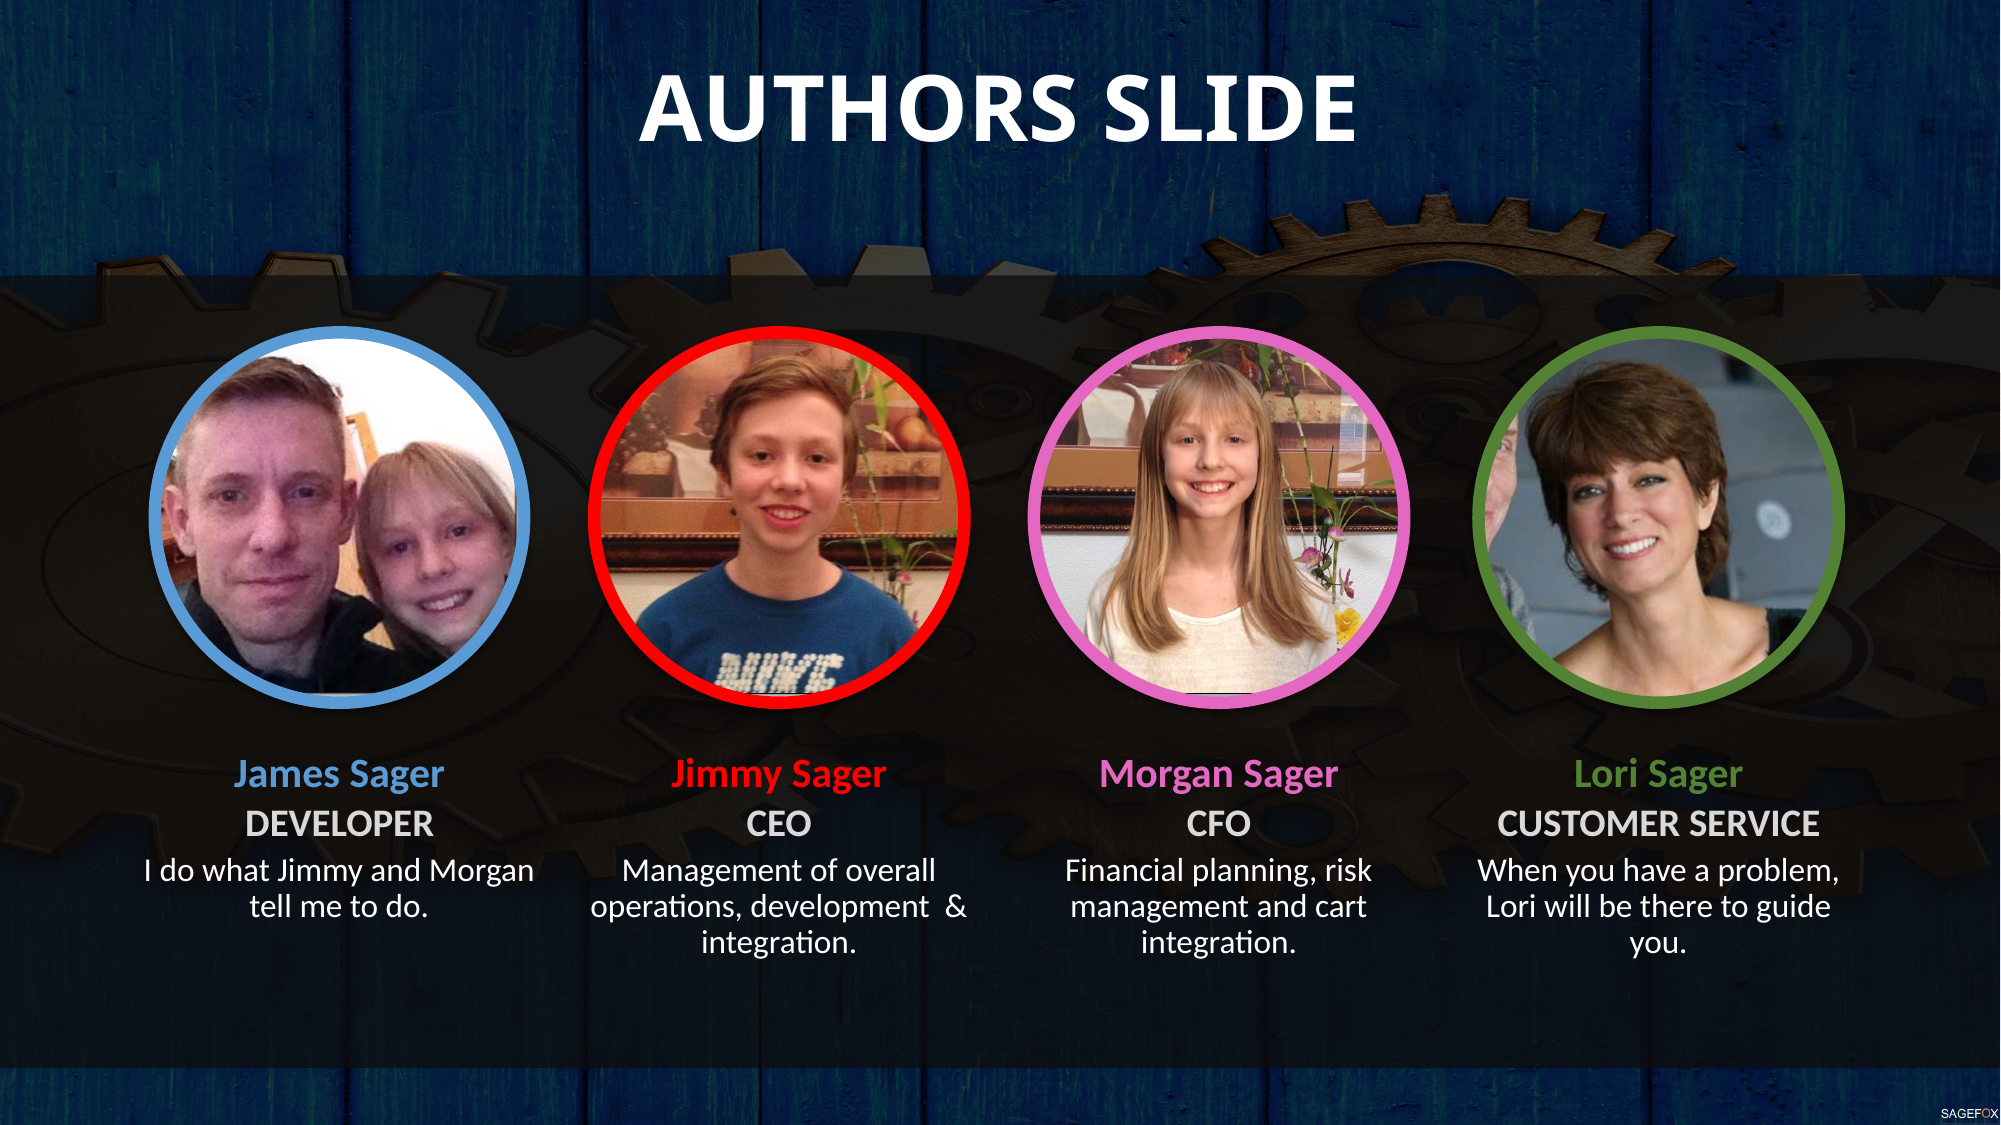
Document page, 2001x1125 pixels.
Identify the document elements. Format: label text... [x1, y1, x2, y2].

picture [1478, 332, 1839, 703]
picture [0, 0, 2001, 1125]
list CUSTOMER SERVICE [1483, 802, 1834, 845]
list Morgan Sager [1044, 753, 1394, 796]
text_box [0, 275, 2000, 1069]
picture [1033, 332, 1405, 703]
picture [594, 332, 965, 703]
picture [154, 332, 525, 703]
list Lori Sager [1483, 753, 1834, 796]
list CEO [604, 802, 955, 845]
list CFO [1044, 802, 1394, 845]
text_box AUTHORS SLIDE [548, 42, 1452, 167]
list Financial planning, risk management and cart integration. [1019, 852, 1419, 1041]
list I do what Jimmy and Morgan tell me to do. [139, 852, 540, 1041]
list When you have a problem, Lori will be there to guide you. [1458, 852, 1859, 1041]
list James Sager [164, 753, 515, 796]
list Management of overall operations, development & integration. [579, 852, 980, 1041]
list Jimmy Sager [604, 753, 955, 796]
list DEVELOPER [164, 802, 515, 845]
